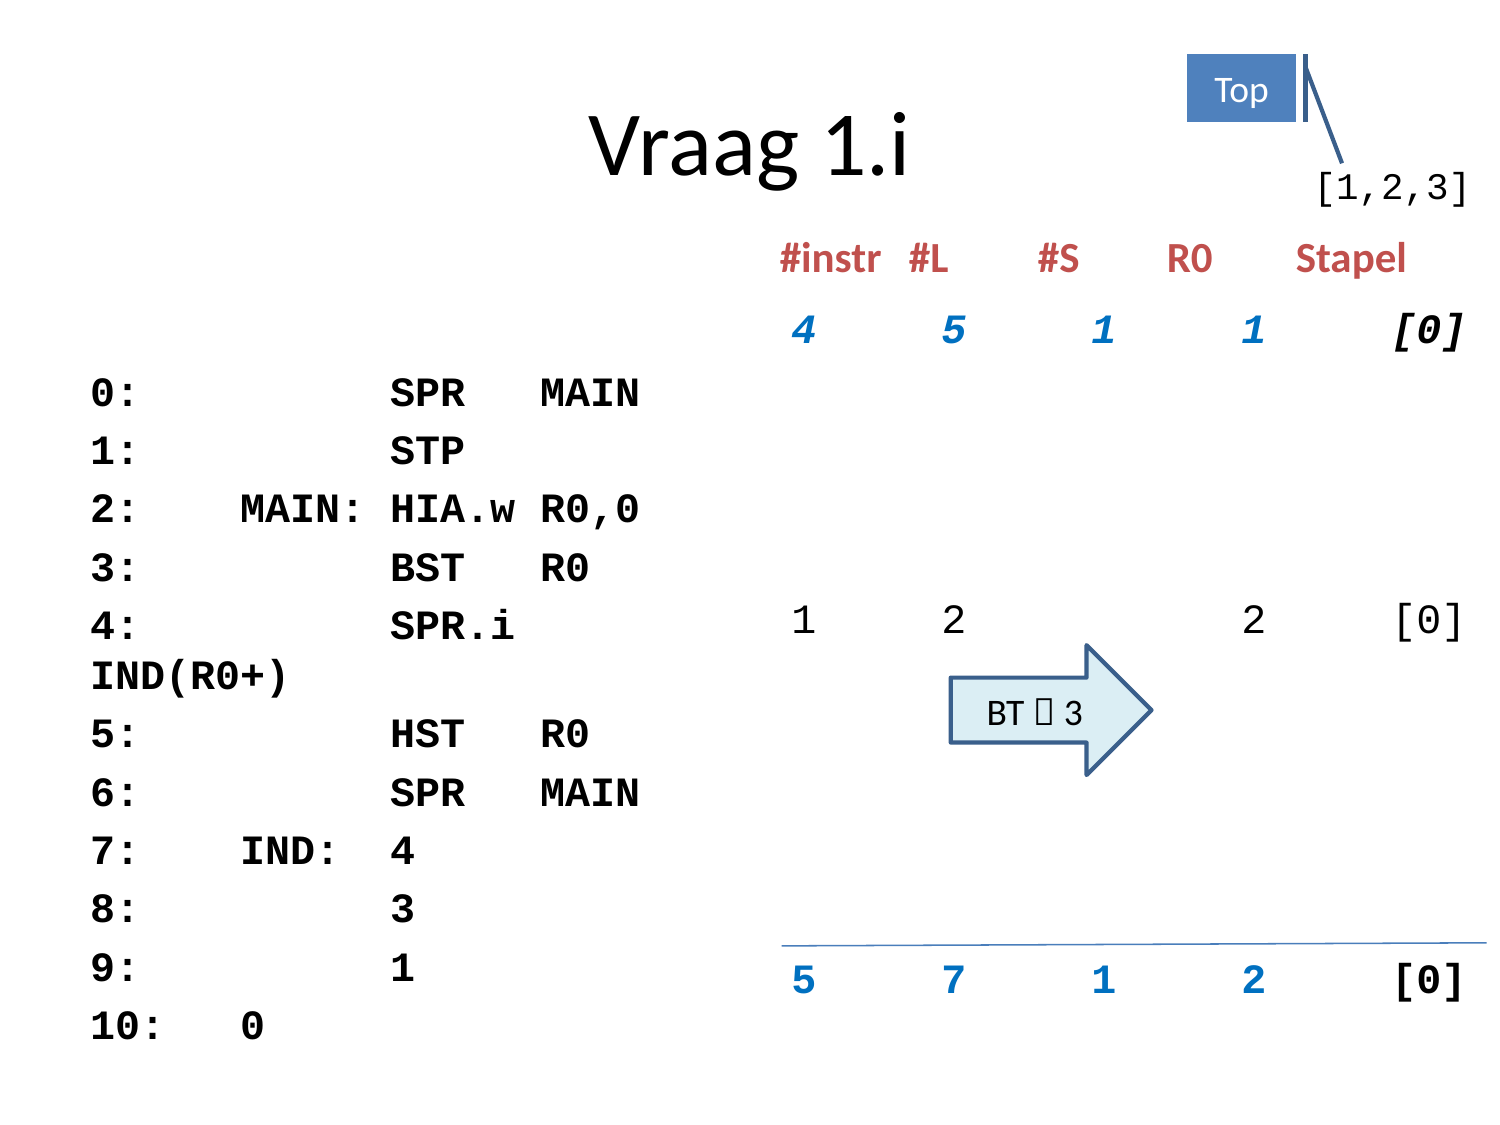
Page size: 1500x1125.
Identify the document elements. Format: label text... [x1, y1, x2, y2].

text_box Top [1303, 54, 1344, 165]
list #instr #L #S R0 Stapel [764, 184, 1500, 289]
text_box 4 5 1 1 [0] 1 2 2 [0] 5 7 1 2 [0] [776, 294, 1500, 943]
text_box BT  3 [948, 643, 1154, 777]
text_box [781, 942, 1487, 947]
text_box [1,2,3] [1298, 154, 1486, 215]
text_box Top [1187, 54, 1296, 122]
title Vraag 1.i [75, 45, 1425, 233]
list 0: SPR MAIN 1: STP 2: MAIN: HIA.w R0,0 3: BST R0 4: SPR.i IND(R0+) 5: HST R0 6: SPR MAIN 7: IND: 4 8: 3 9: 1 10: 0 [75, 356, 738, 1005]
